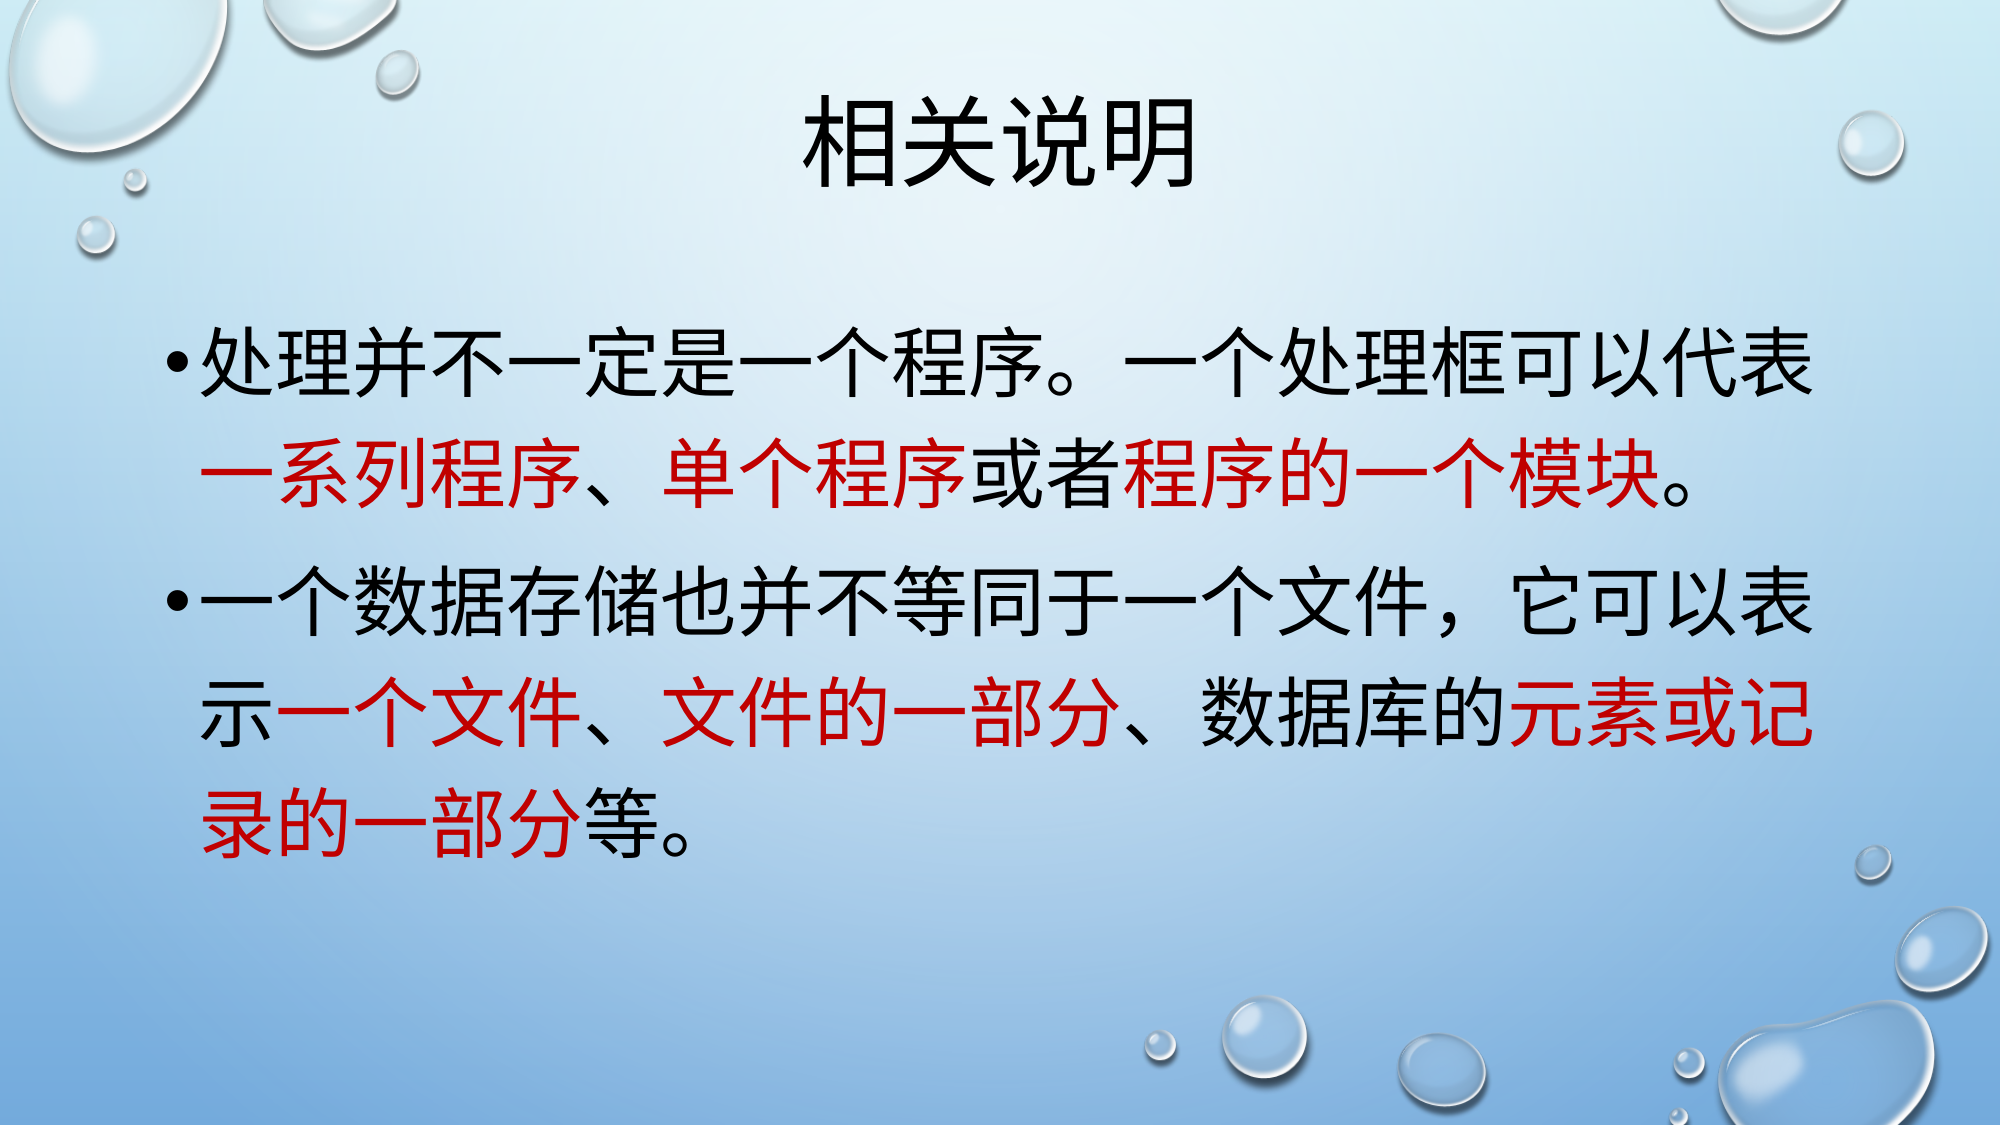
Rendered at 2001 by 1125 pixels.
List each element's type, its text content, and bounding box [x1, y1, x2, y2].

picture [0, 0, 2000, 1125]
title 相关说明 [149, 53, 1851, 241]
list 处理并不一定是一个程序。一个处理框可以代表一系列程序、单个程序或者程序的一个模块。 一个数据存储也并不等同于一个文件，它可以表示一个文件、文件的一部分、数据库的元素或记录的一部分等。 [149, 288, 1850, 950]
